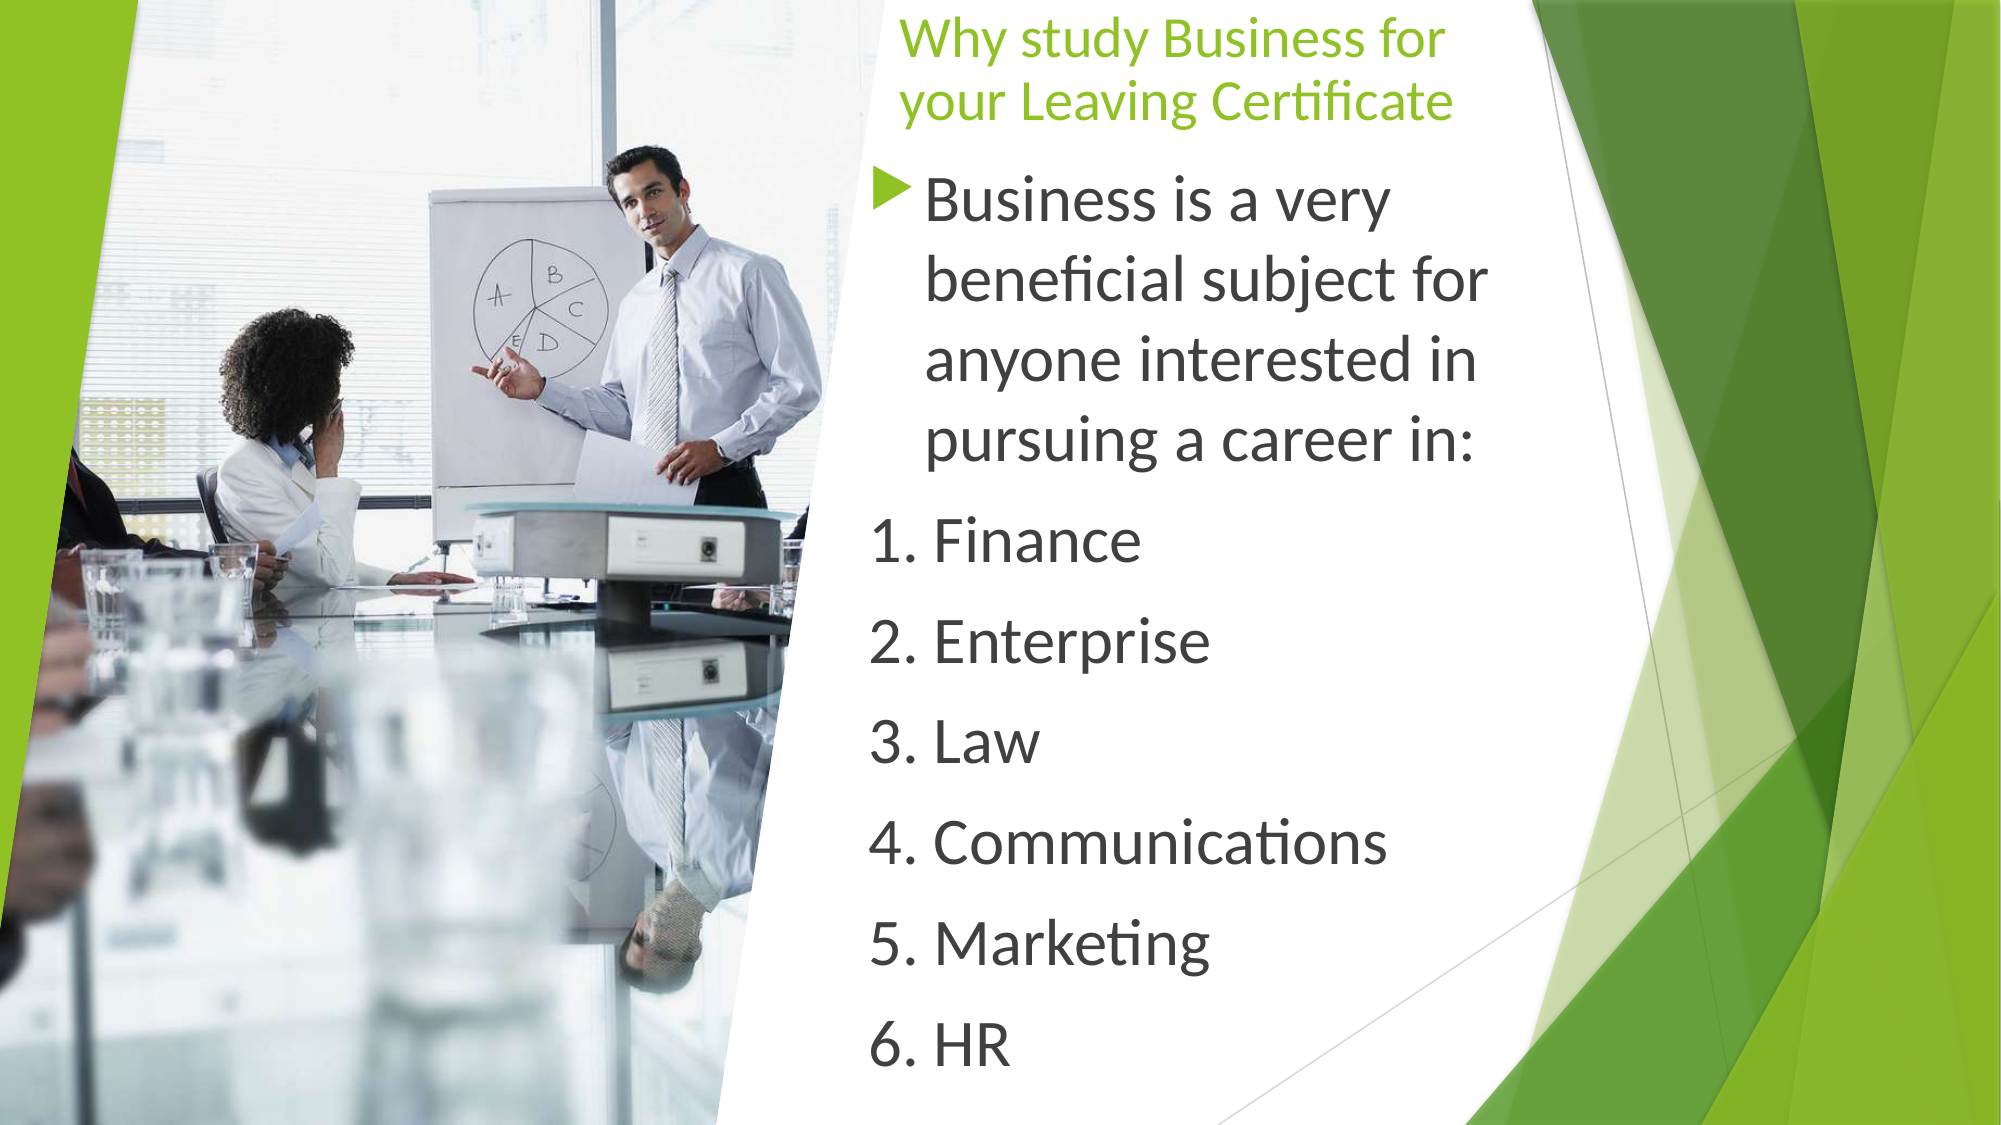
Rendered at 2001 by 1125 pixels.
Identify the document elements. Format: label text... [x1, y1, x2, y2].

title Why study Business for your Leaving Certificate [887, 0, 1498, 147]
list Business is a very beneficial subject for anyone interested in pursuing a career in: 1. Finance 2. Enterprise 3. Law 4. Communications 5. Marketing 6. HR [890, 147, 1520, 881]
picture [0, 0, 886, 1125]
